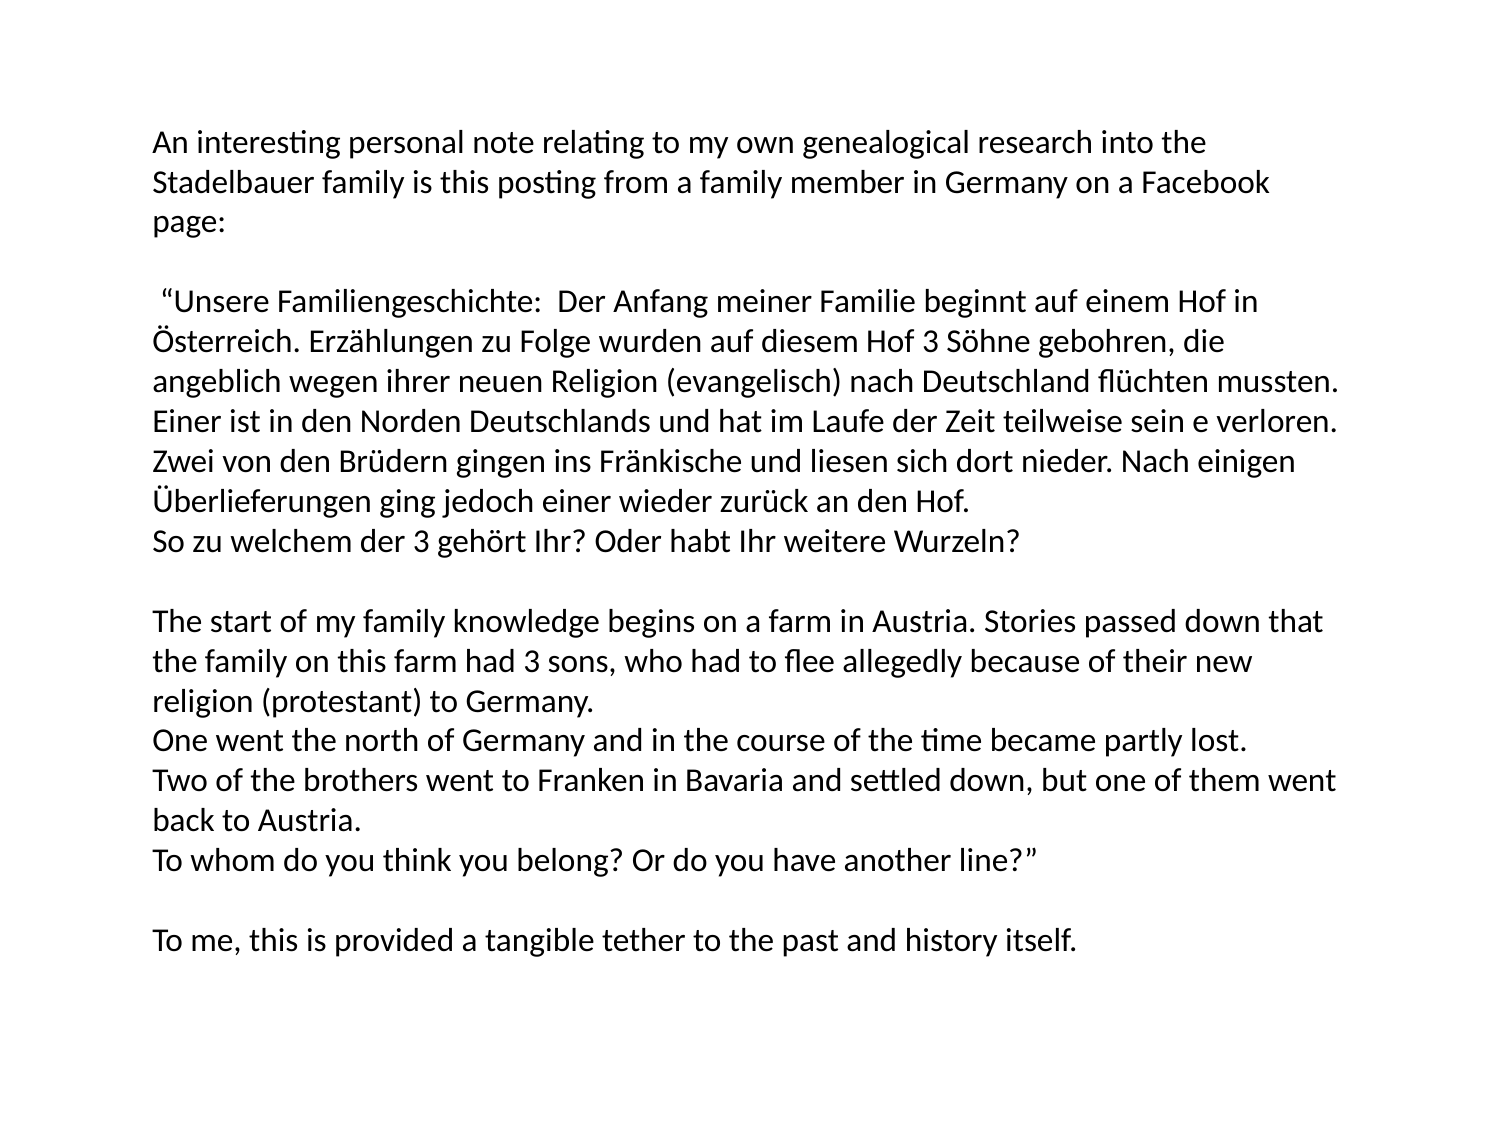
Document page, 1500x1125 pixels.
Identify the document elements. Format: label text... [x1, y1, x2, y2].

text_box An interesting personal note relating to my own genealogical research into the Stadelbauer family is this posting from a family member in Germany on a Facebook page: “Unsere Familiengeschichte: Der Anfang meiner Familie beginnt auf einem Hof in Österreich. Erzählungen zu Folge wurden auf diesem Hof 3 Söhne gebohren, die angeblich wegen ihrer neuen Religion (evangelisch) nach Deutschland flüchten mussten. Einer ist in den Norden Deutschlands und hat im Laufe der Zeit teilweise sein e verloren. Zwei von den Brüdern gingen ins Fränkische und liesen sich dort nieder. Nach einigen Überlieferungen ging jedoch einer wieder zurück an den Hof. So zu welchem der 3 gehört Ihr? Oder habt Ihr weitere Wurzeln? The start of my family knowledge begins on a farm in Austria. Stories passed down that the family on this farm had 3 sons, who had to flee allegedly because of their new religion (protestant) to Germany. One went the north of Germany and in the course of the time became partly lost. Two of the brothers went to Franken in Bavaria and settled down, but one of them went back to Austria. To whom do you think you belong? Or do you have another line?” To me, this is provided a tangible tether to the past and history itself. [137, 112, 1363, 966]
